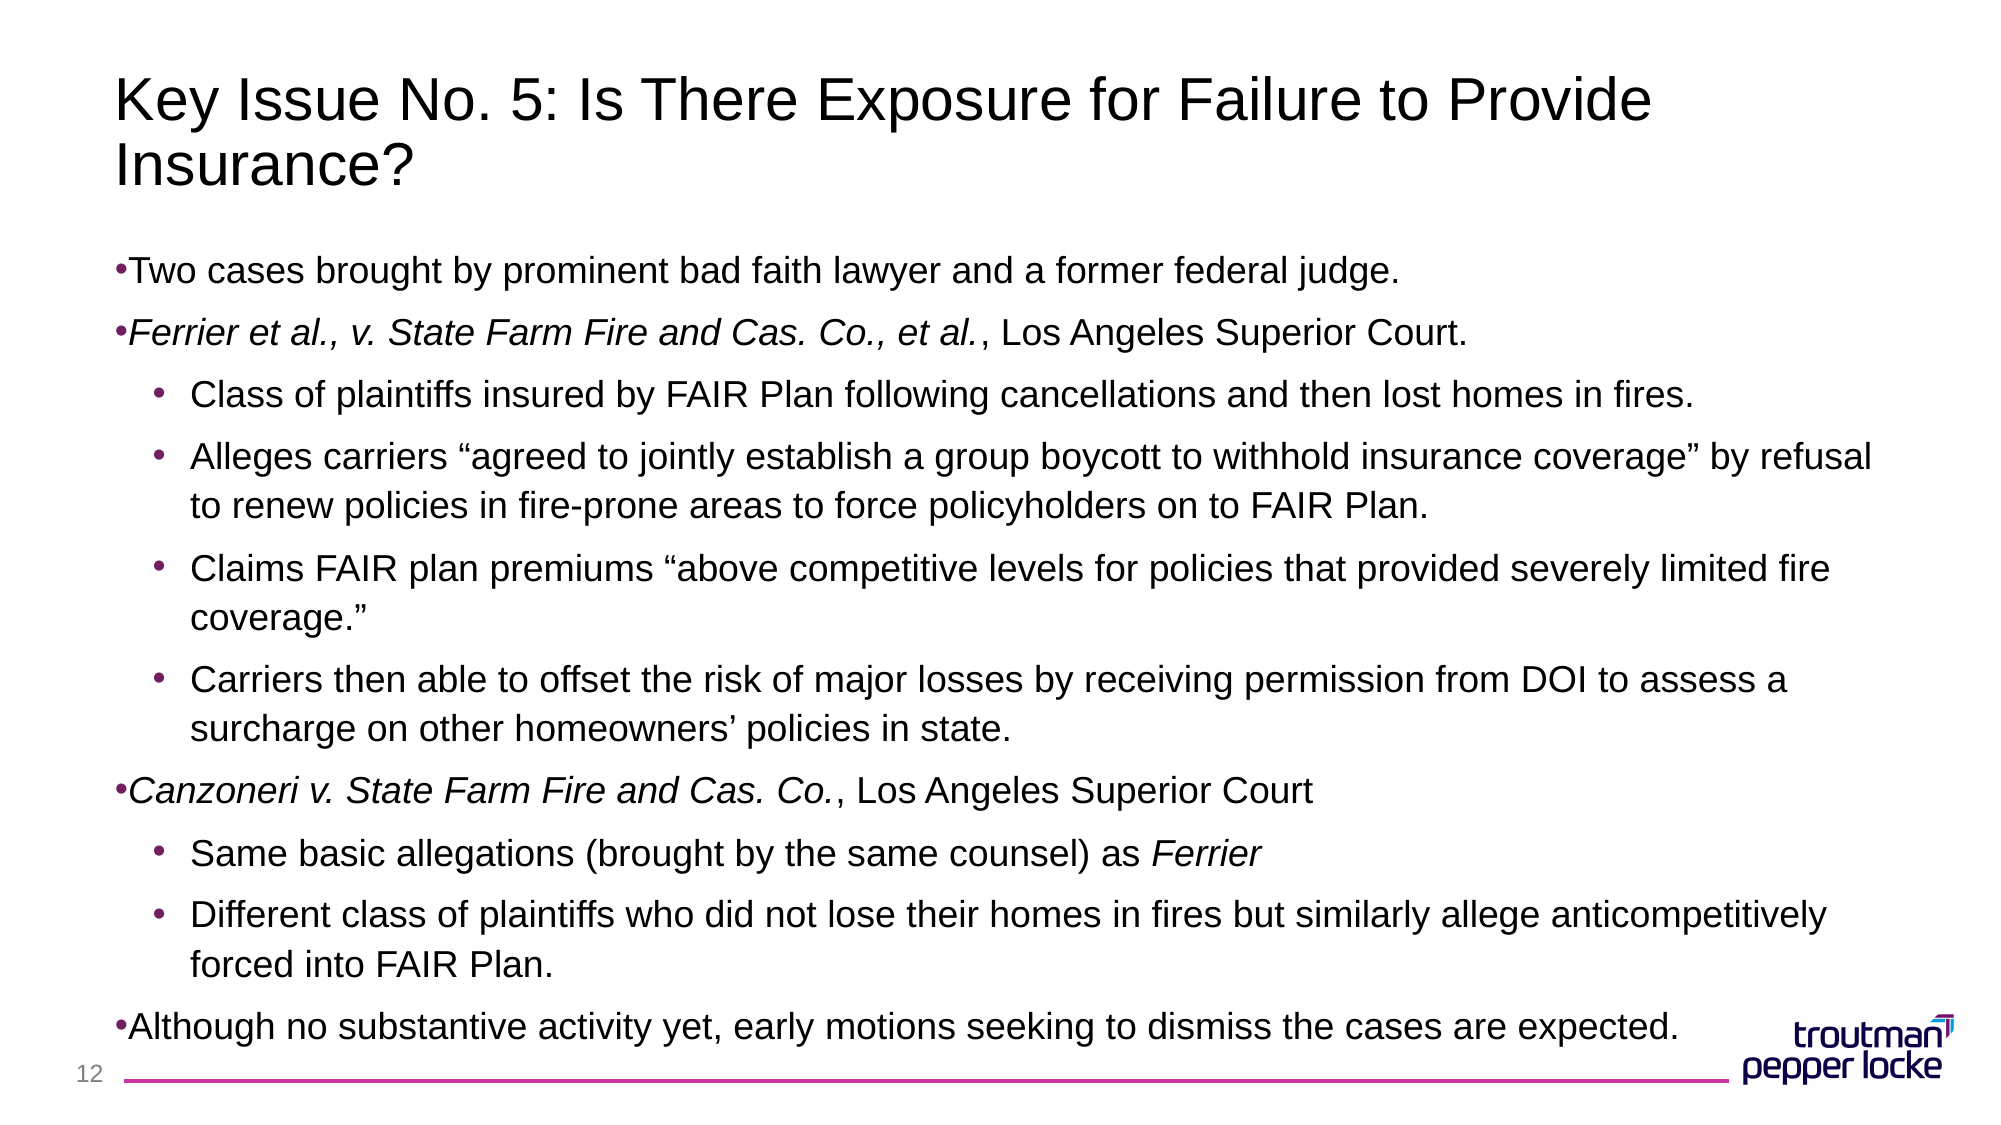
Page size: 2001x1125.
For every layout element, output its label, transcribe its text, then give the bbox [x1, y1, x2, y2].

list Two cases brought by prominent bad faith lawyer and a former federal judge. Ferrier et al., v. State Farm Fire and Cas. Co., et al., Los Angeles Superior Court. Class of plaintiffs insured by FAIR Plan following cancellations and then lost homes in fires. Alleges carriers “agreed to jointly establish a group boycott to withhold insurance coverage” by refusal to renew policies in fire-prone areas to force policyholders on to FAIR Plan. Claims FAIR plan premiums “above competitive levels for policies that provided severely limited fire coverage.” Carriers then able to offset the risk of major losses by receiving permission from DOI to assess a surcharge on other homeowners’ policies in state. Canzoneri v. State Farm Fire and Cas. Co., Los Angeles Superior Court Same basic allegations (brought by the same counsel) as Ferrier Different class of plaintiffs who did not lose their homes in fires but similarly allege anticompetitively forced into FAIR Plan. Although no substantive activity yet, early motions seeking to dismiss the cases are expected. [99, 233, 1900, 1125]
picture [1900, 1014, 1954, 1085]
title Key Issue No. 5: Is There Exposure for Failure to Provide Insurance? [99, 59, 1900, 207]
